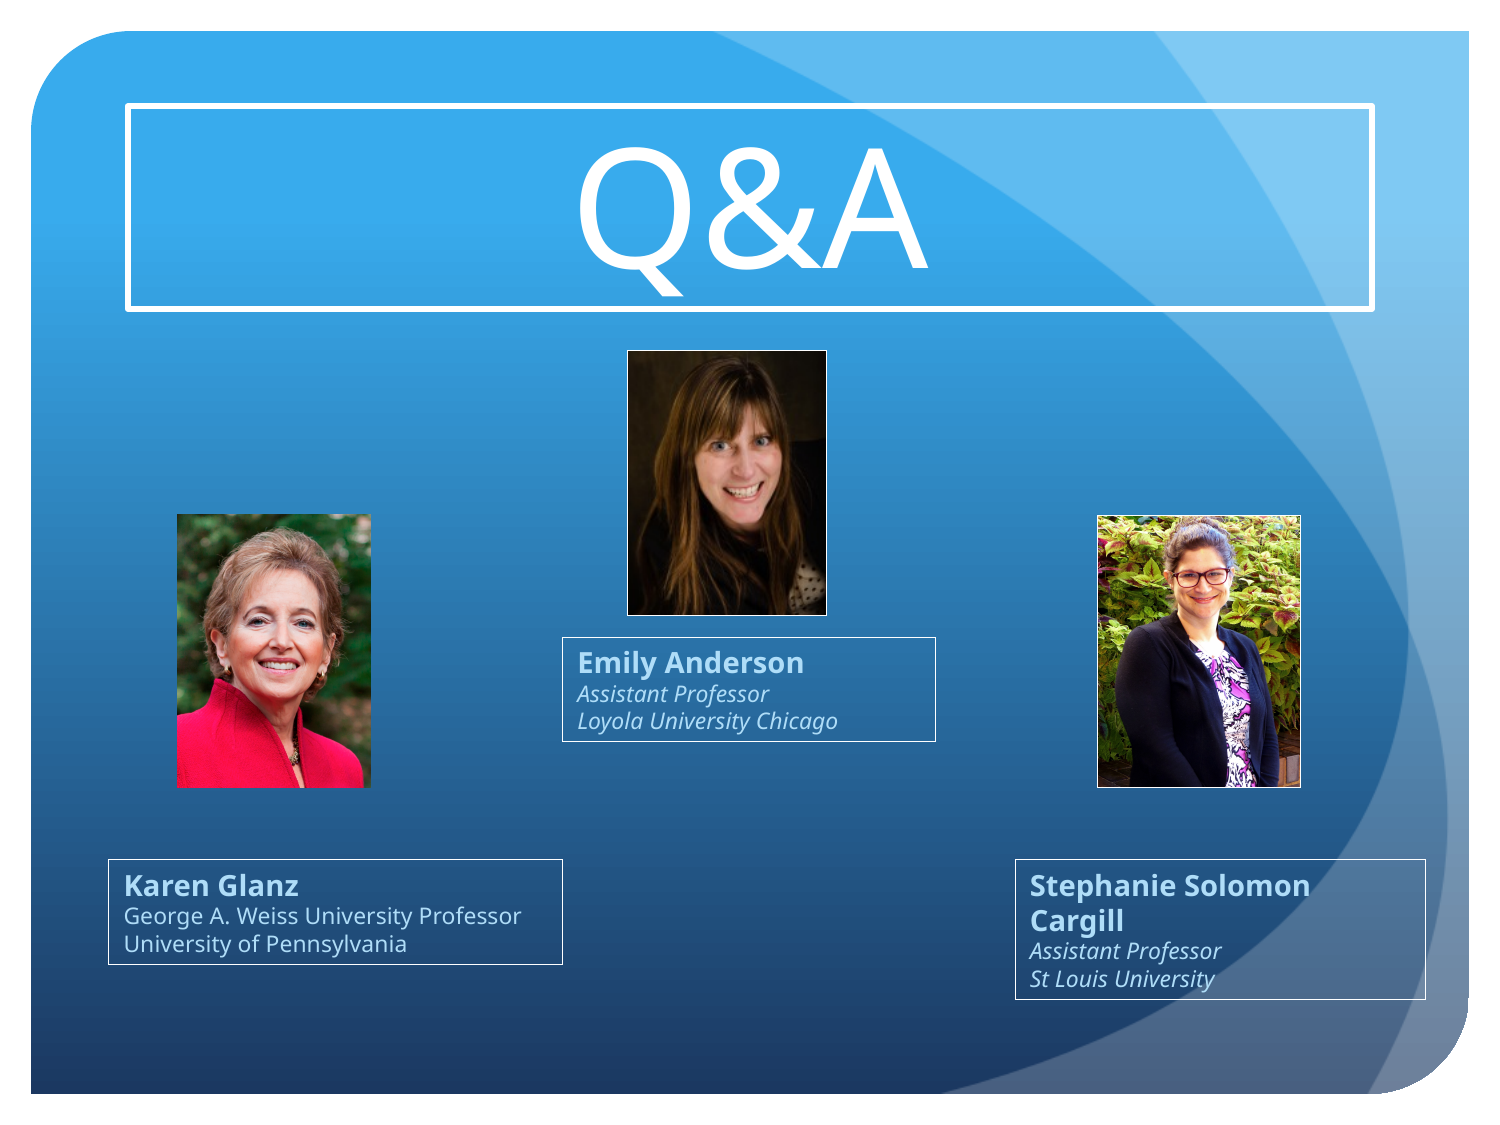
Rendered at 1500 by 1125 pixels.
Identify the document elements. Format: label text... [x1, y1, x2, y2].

picture [24, 30, 1473, 1094]
text_box Stephanie Solomon Cargill Assistant Professor St Louis University [1015, 859, 1426, 1000]
title Q&A [127, 106, 1372, 309]
text_box Karen Glanz George A. Weiss University Professor University of Pennsylvania [108, 859, 563, 965]
text_box Emily Anderson Assistant Professor Loyola University Chicago [562, 637, 936, 742]
